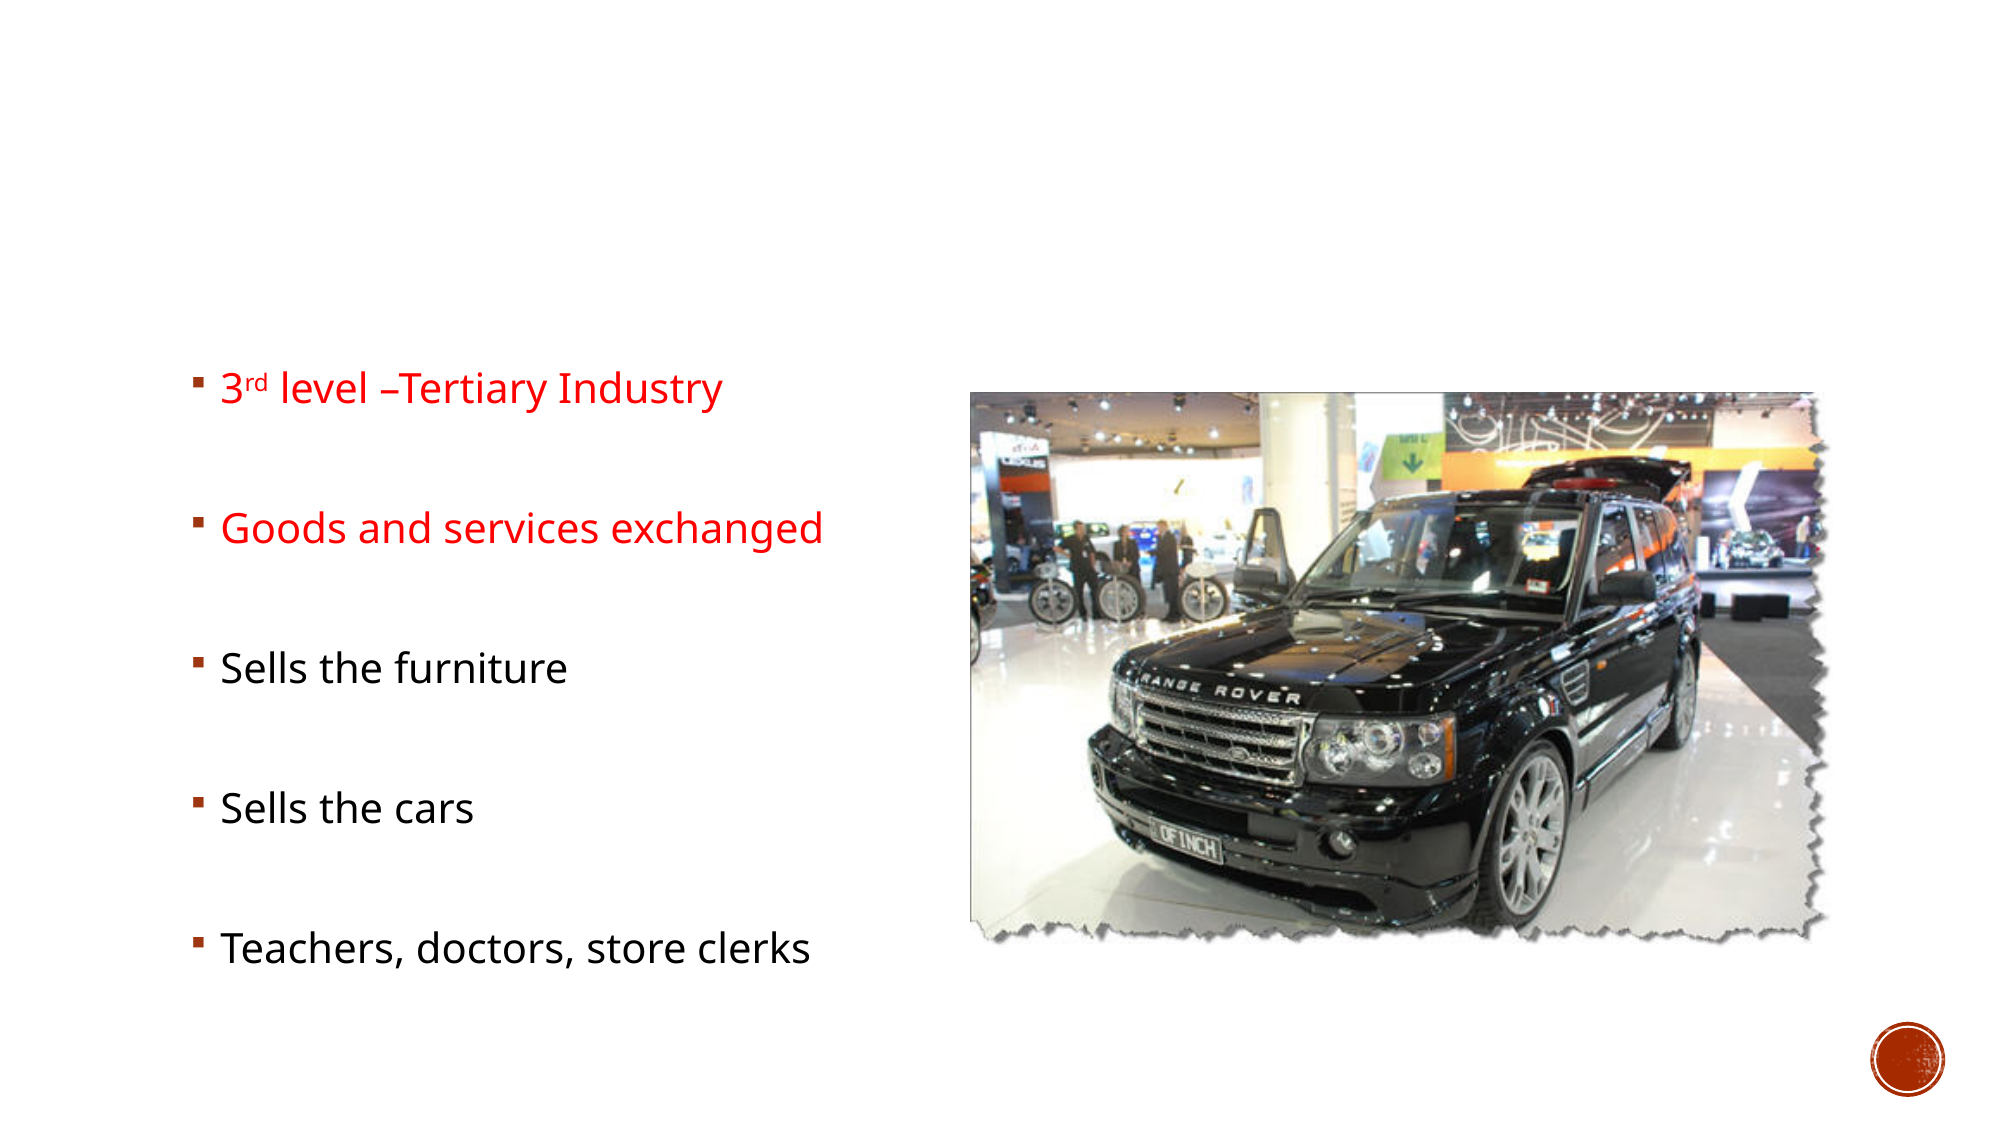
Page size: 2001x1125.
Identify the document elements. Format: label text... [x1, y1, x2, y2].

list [973, 394, 1833, 947]
picture [970, 392, 1833, 948]
list 3rd level –Tertiary Industry Goods and services exchanged Sells the furniture Sells the cars Teachers, doctors, store clerks [175, 360, 956, 1013]
